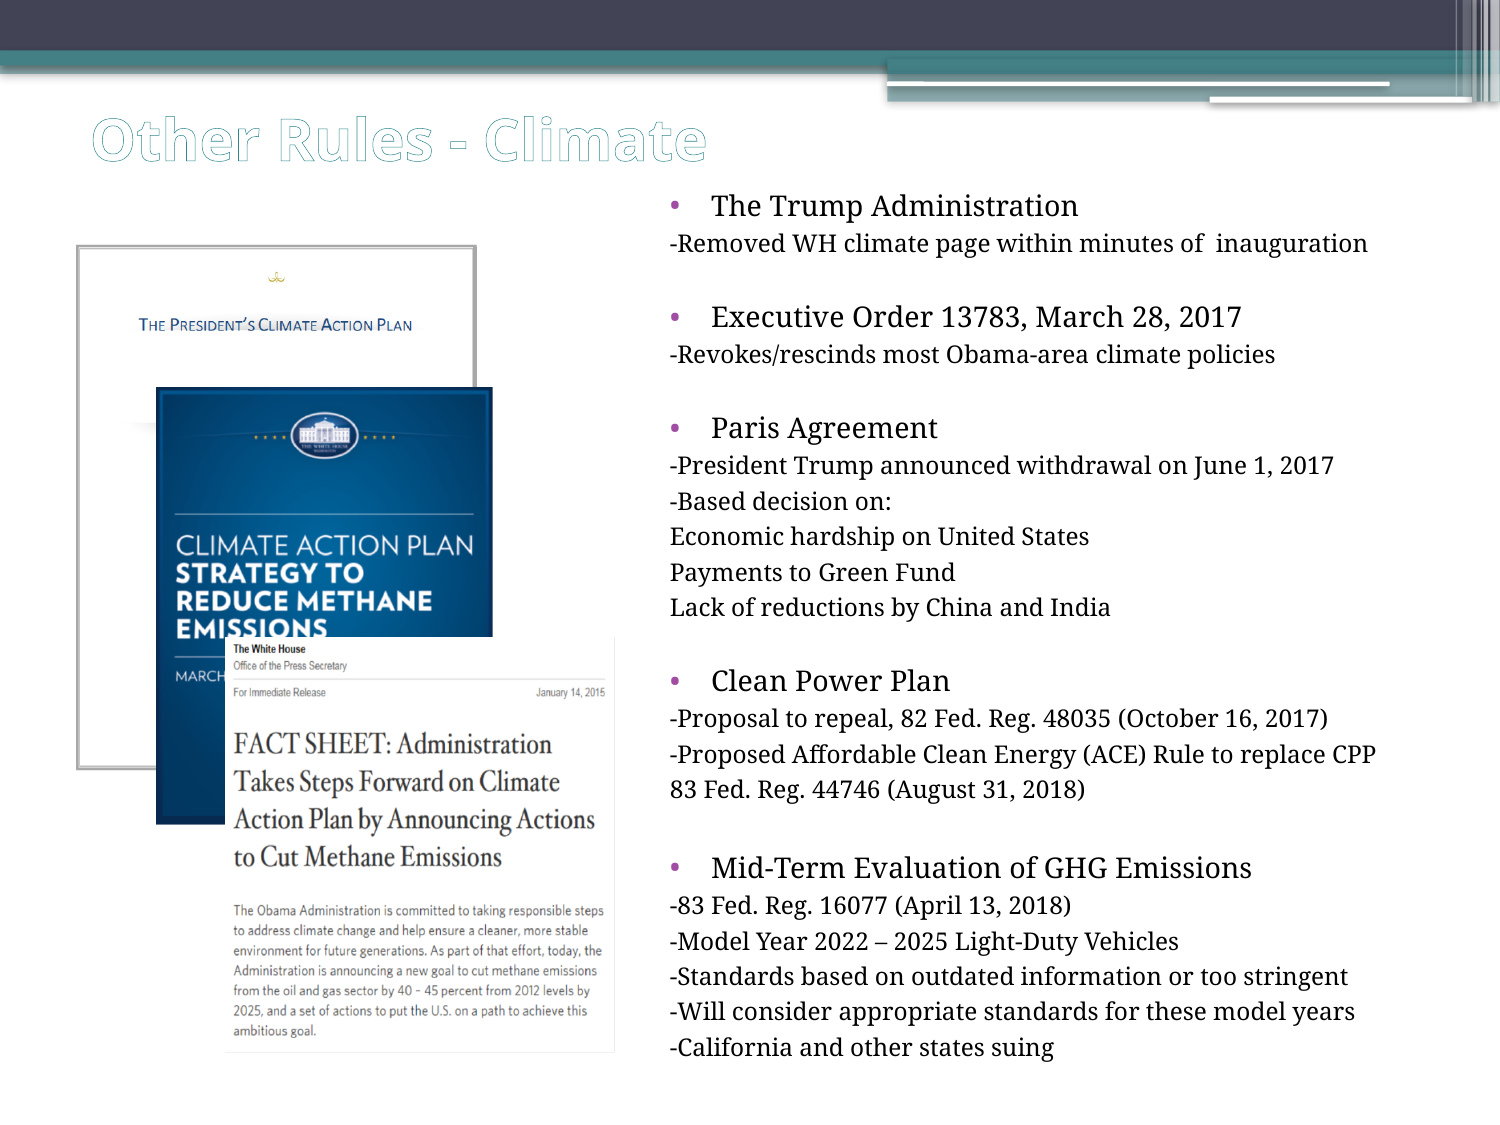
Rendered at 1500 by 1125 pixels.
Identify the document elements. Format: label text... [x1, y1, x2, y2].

picture [62, 237, 490, 788]
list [156, 387, 493, 826]
title Other Rules - Climate [75, 87, 1425, 188]
list The Trump Administration -Removed WH climate page within minutes of inauguration Executive Order 13783, March 28, 2017 -Revokes/rescinds most Obama-area climate policies Paris Agreement -President Trump announced withdrawal on June 1, 2017 -Based decision on: Economic hardship on United States Payments to Green Fund Lack of reductions by China and India Clean Power Plan -Proposal to repeal, 82 Fed. Reg. 48035 (October 16, 2017) -Proposed Affordable Clean Energy (ACE) Rule to replace CPP 83 Fed. Reg. 44746 (August 31, 2018) Mid-Term Evaluation of GHG Emissions -83 Fed. Reg. 16077 (April 13, 2018) -Model Year 2022 – 2025 Light-Duty Vehicles -Standards based on outdated information or too stringent -Will consider appropriate standards for these model years -California and other states suing [637, 149, 1488, 1075]
picture [224, 637, 615, 1053]
